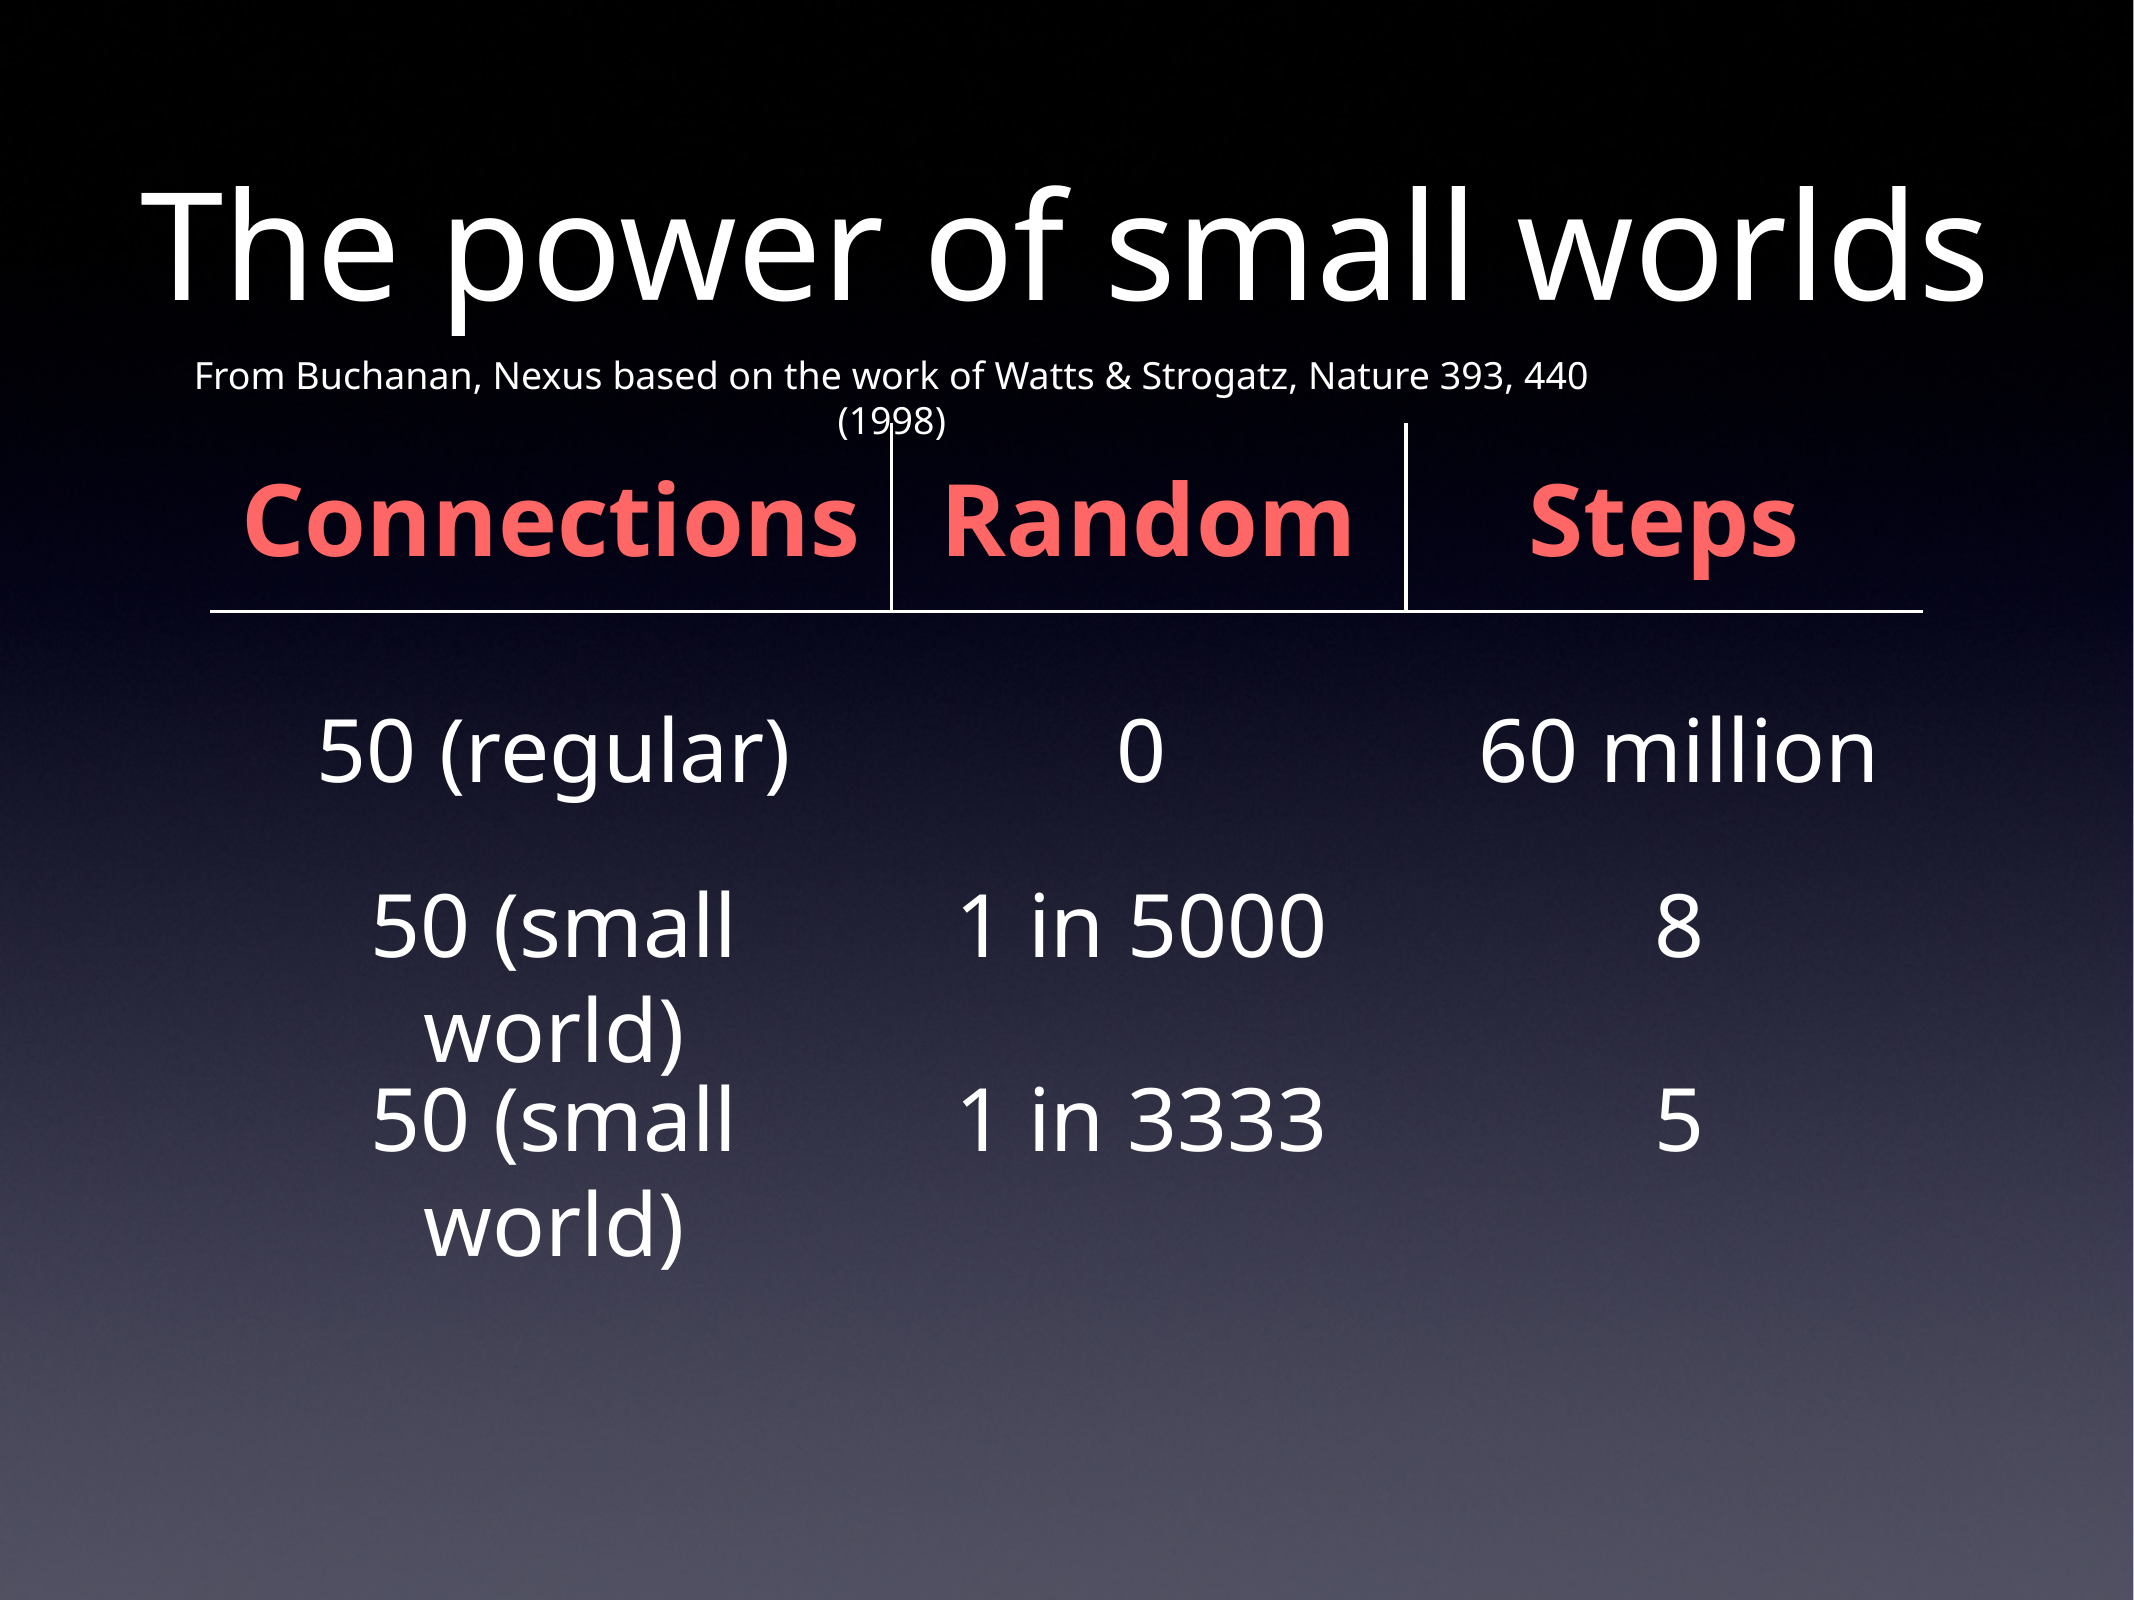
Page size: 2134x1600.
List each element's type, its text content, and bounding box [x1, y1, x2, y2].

text_box From Buchanan, Nexus based on the work of Watts & Strogatz, Nature 393, 440 (1998) [189, 366, 1594, 428]
table_header Steps [1408, 423, 1923, 610]
table_header Random [893, 428, 1404, 610]
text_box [216, 687, 2017, 813]
table_header Connections [210, 428, 890, 610]
picture [0, 0, 2134, 1600]
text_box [216, 1055, 2017, 1182]
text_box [216, 862, 2017, 988]
text_box The power of small worlds [140, 150, 1992, 331]
